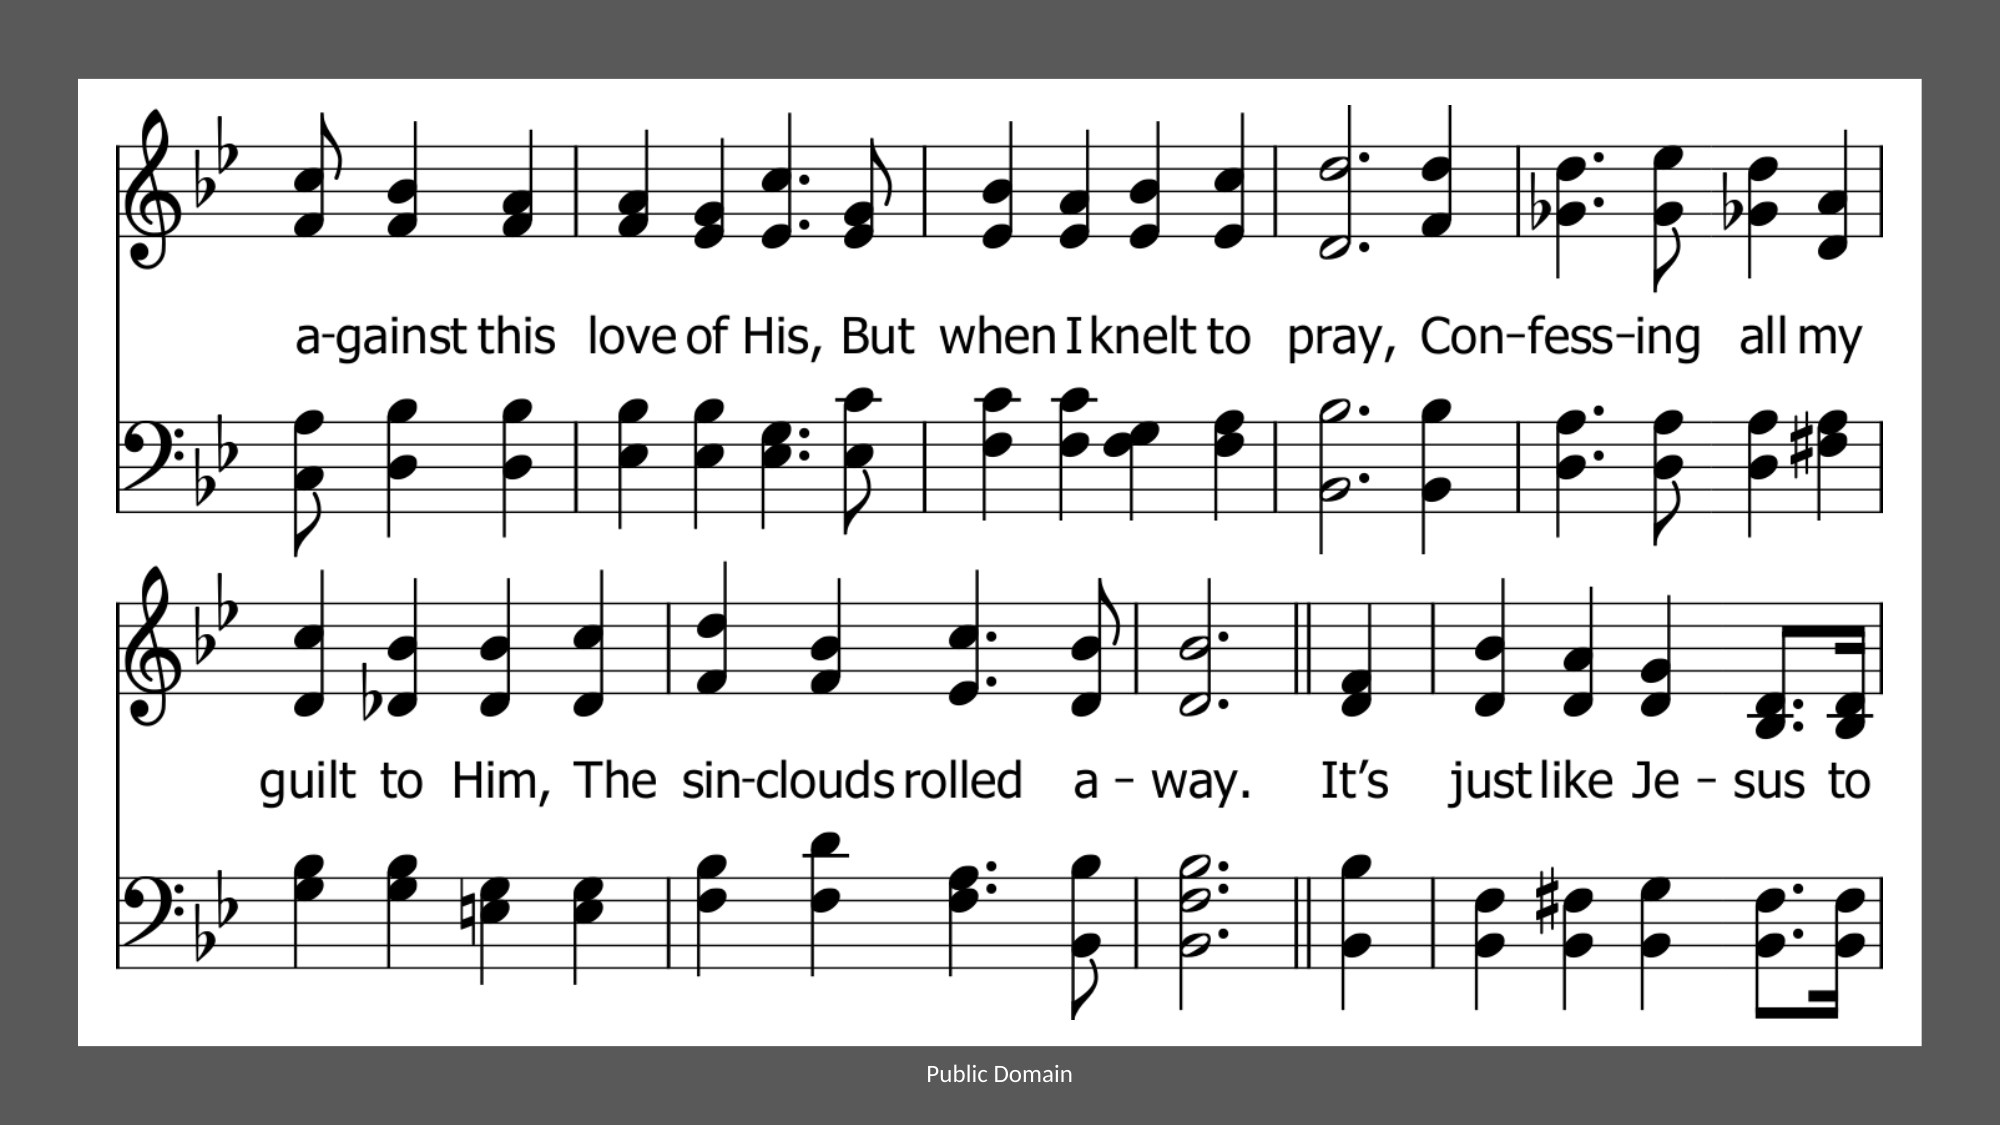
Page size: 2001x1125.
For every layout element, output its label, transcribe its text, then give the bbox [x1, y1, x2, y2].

text_box [77, 78, 1923, 1047]
text_box [0, 0, 2000, 1125]
footer Public Domain [662, 1042, 1338, 1103]
picture [116, 105, 1883, 1020]
